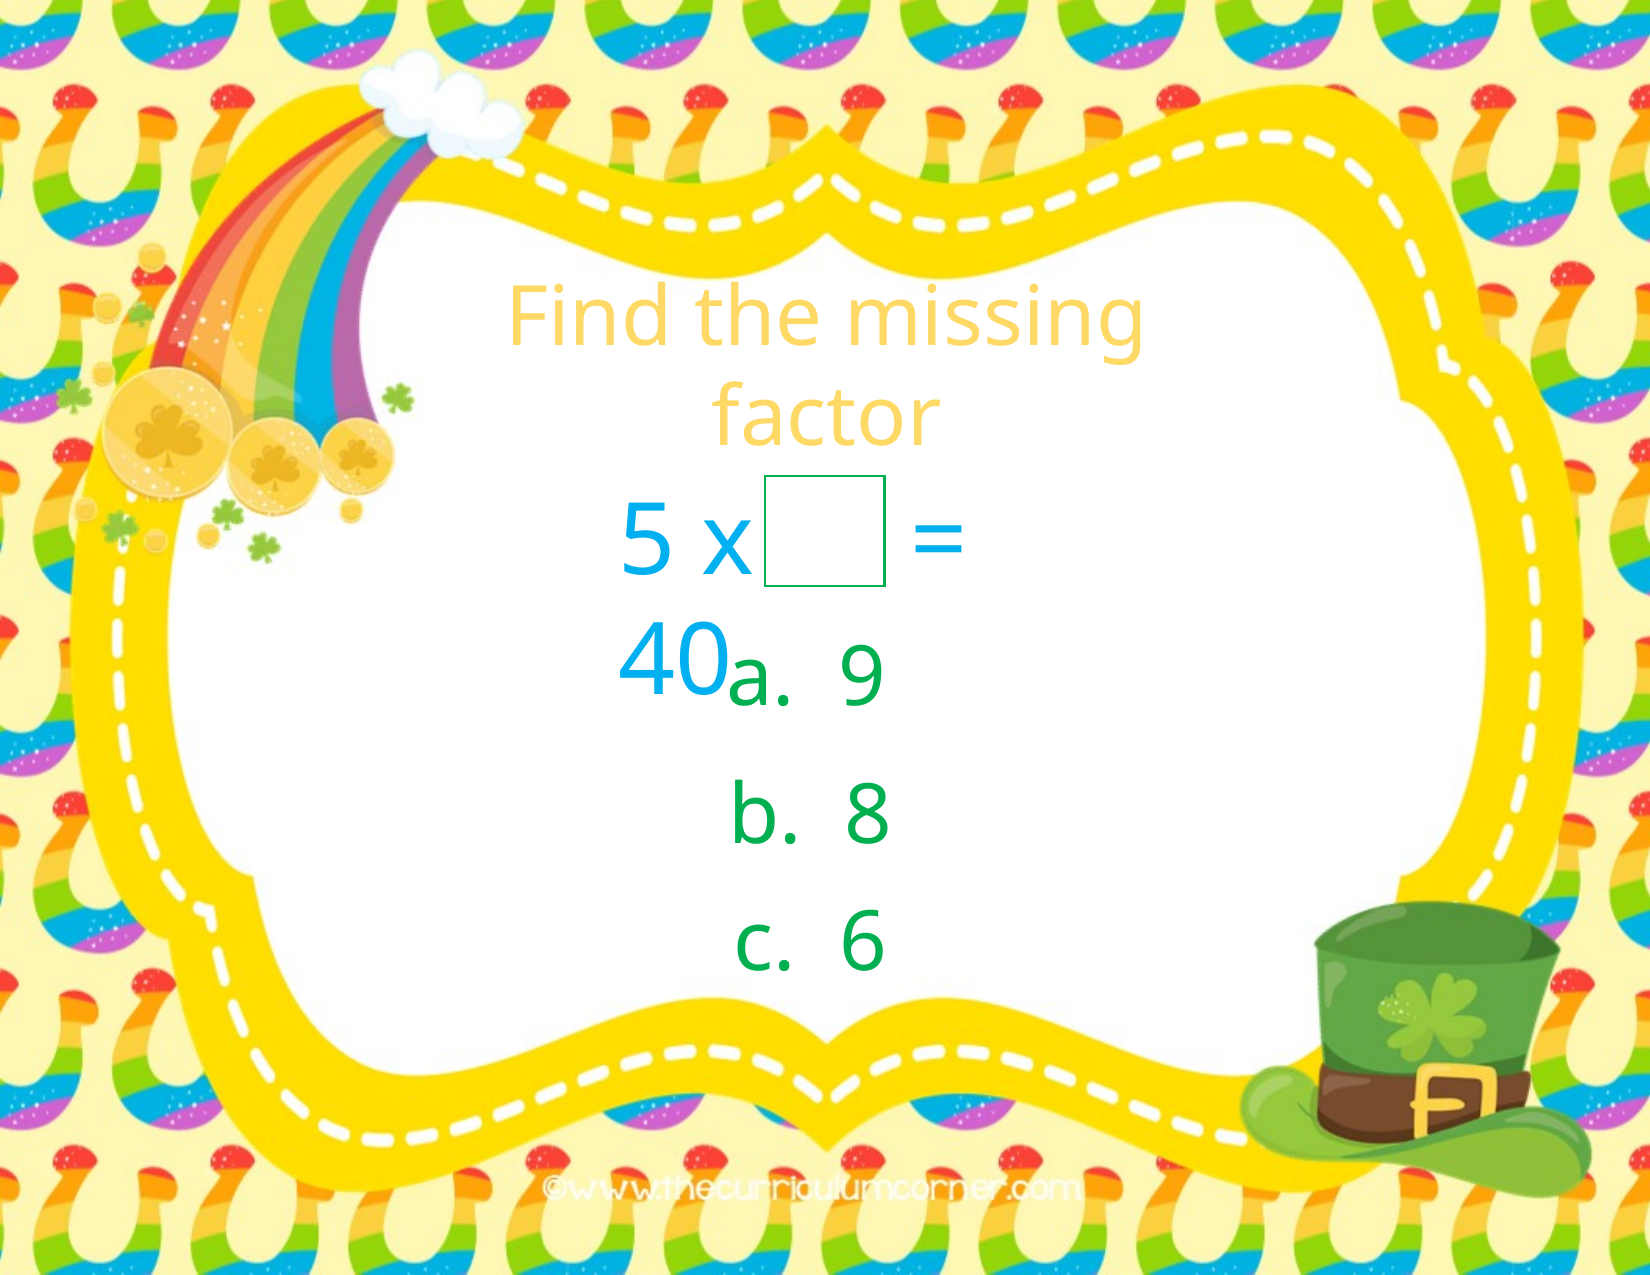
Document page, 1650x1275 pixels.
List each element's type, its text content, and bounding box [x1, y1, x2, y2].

text_box 5 x = 40 [603, 470, 1120, 722]
text_box Find the missing factor [369, 254, 1284, 470]
text_box a. 9 [700, 614, 912, 730]
picture [0, 0, 1650, 1275]
text_box c. 6 [704, 880, 917, 995]
text_box b. 8 [709, 752, 912, 868]
text_box [764, 475, 886, 587]
